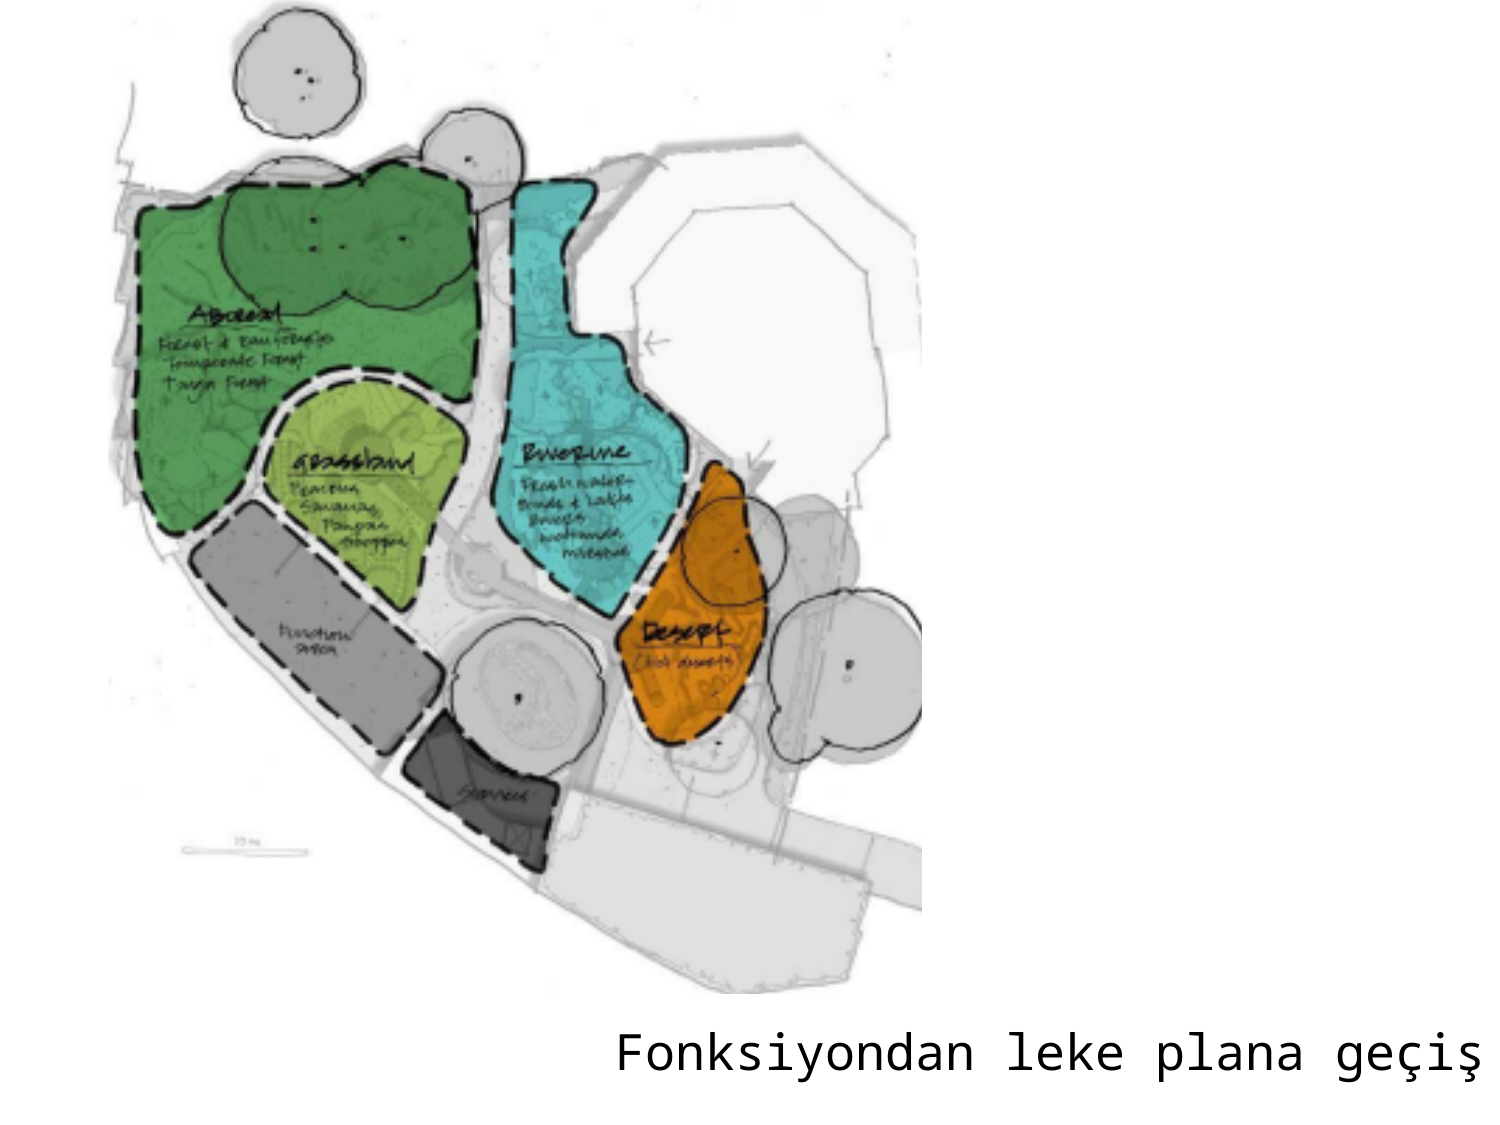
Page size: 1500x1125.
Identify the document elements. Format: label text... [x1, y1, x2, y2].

picture [107, 0, 922, 994]
text_box Fonksiyondan leke plana geçiş [45, 1020, 1500, 1085]
